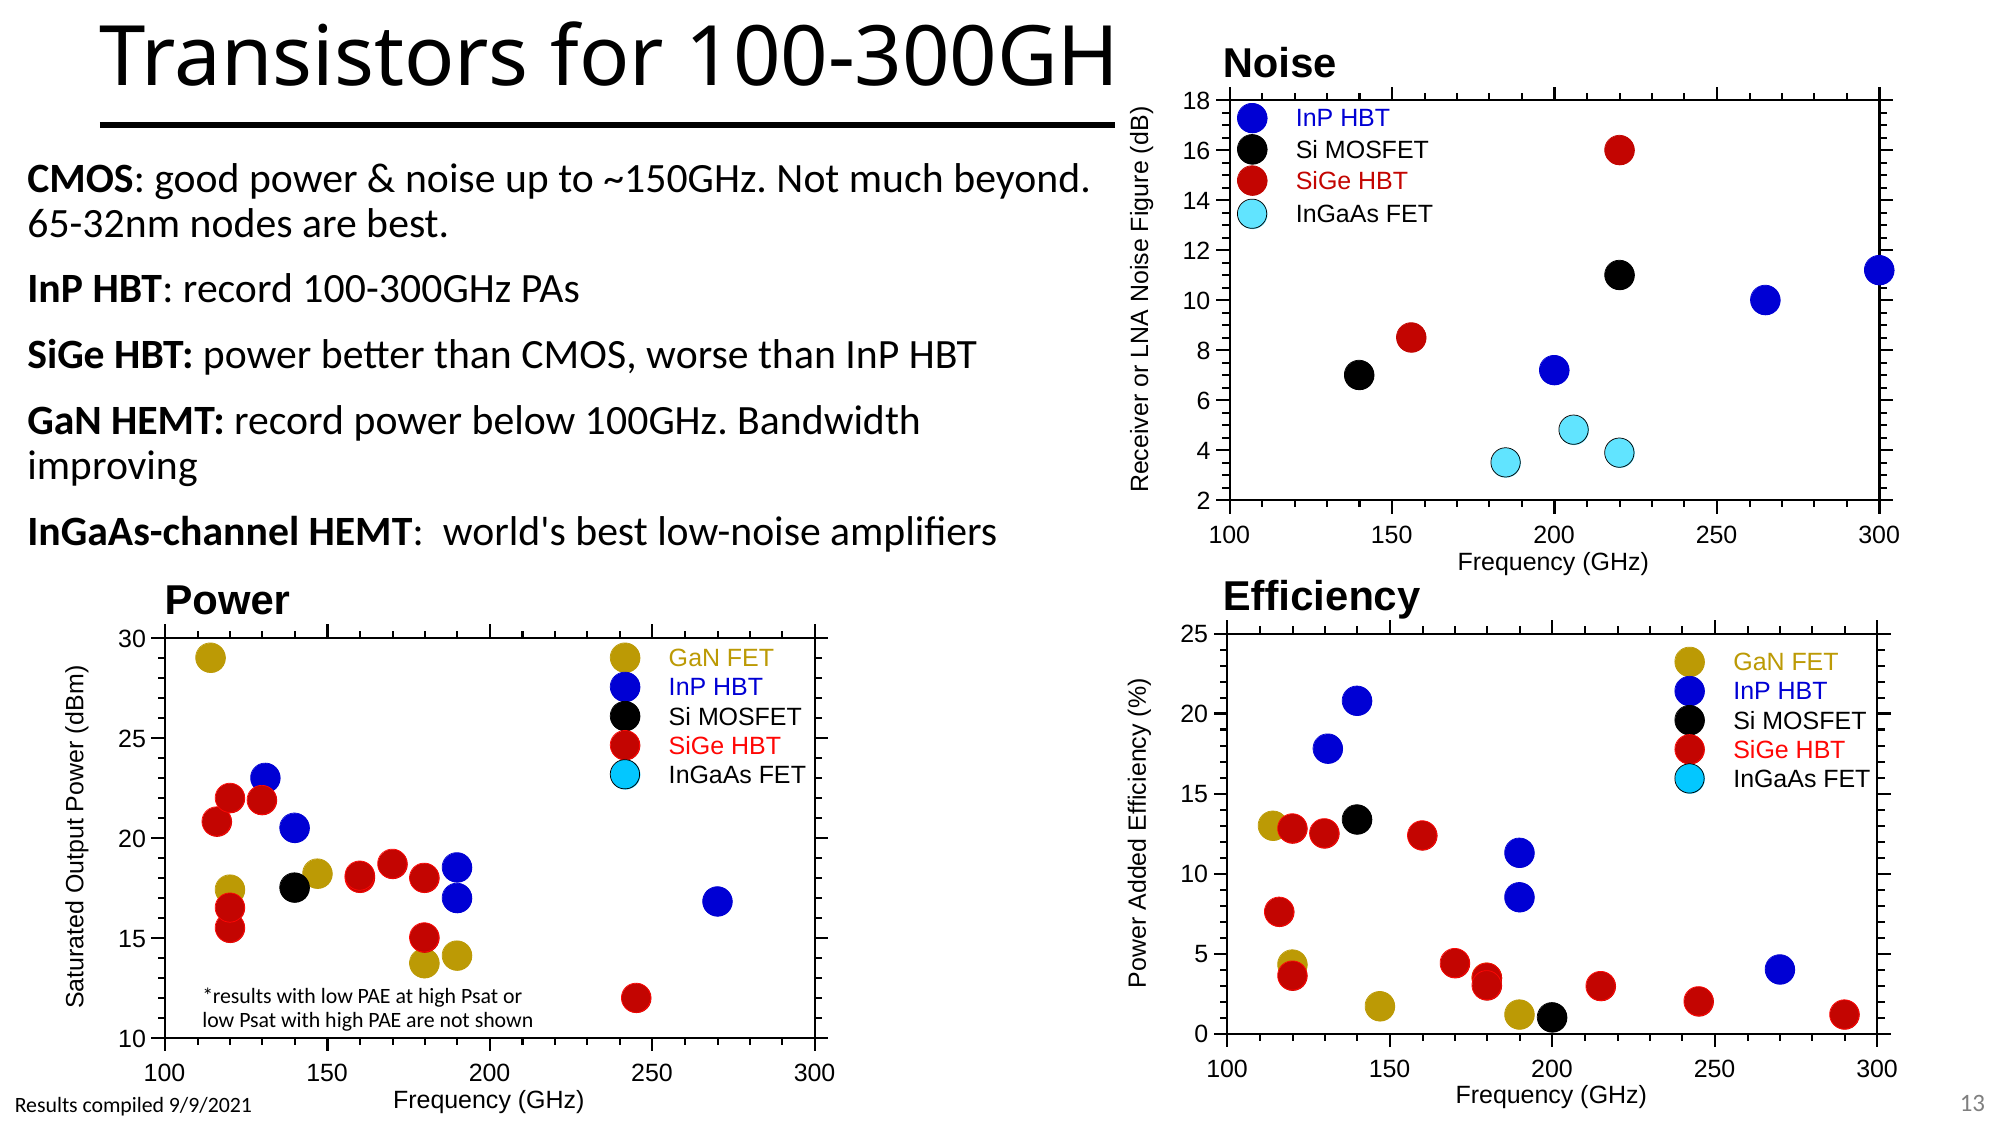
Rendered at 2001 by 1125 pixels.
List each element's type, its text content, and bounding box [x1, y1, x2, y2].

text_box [49, 566, 849, 1125]
text_box CMOS: good power & noise up to ~150GHz. Not much beyond. 65-32nm nodes are best. InP HBT: record 100-300GHz PAs SiGe HBT: power better than CMOS, worse than InP HBT GaN HEMT: record power below 100GHz. Bandwidth improving InGaAs-channel HEMT: world's best low-noise amplifiers [12, 148, 1109, 562]
title Transistors for 100-300GHz [99, 26, 1901, 93]
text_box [1114, 28, 1913, 563]
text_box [1112, 562, 1911, 1121]
text_box Results compiled 9/9/2021 [0, 1086, 44, 1125]
